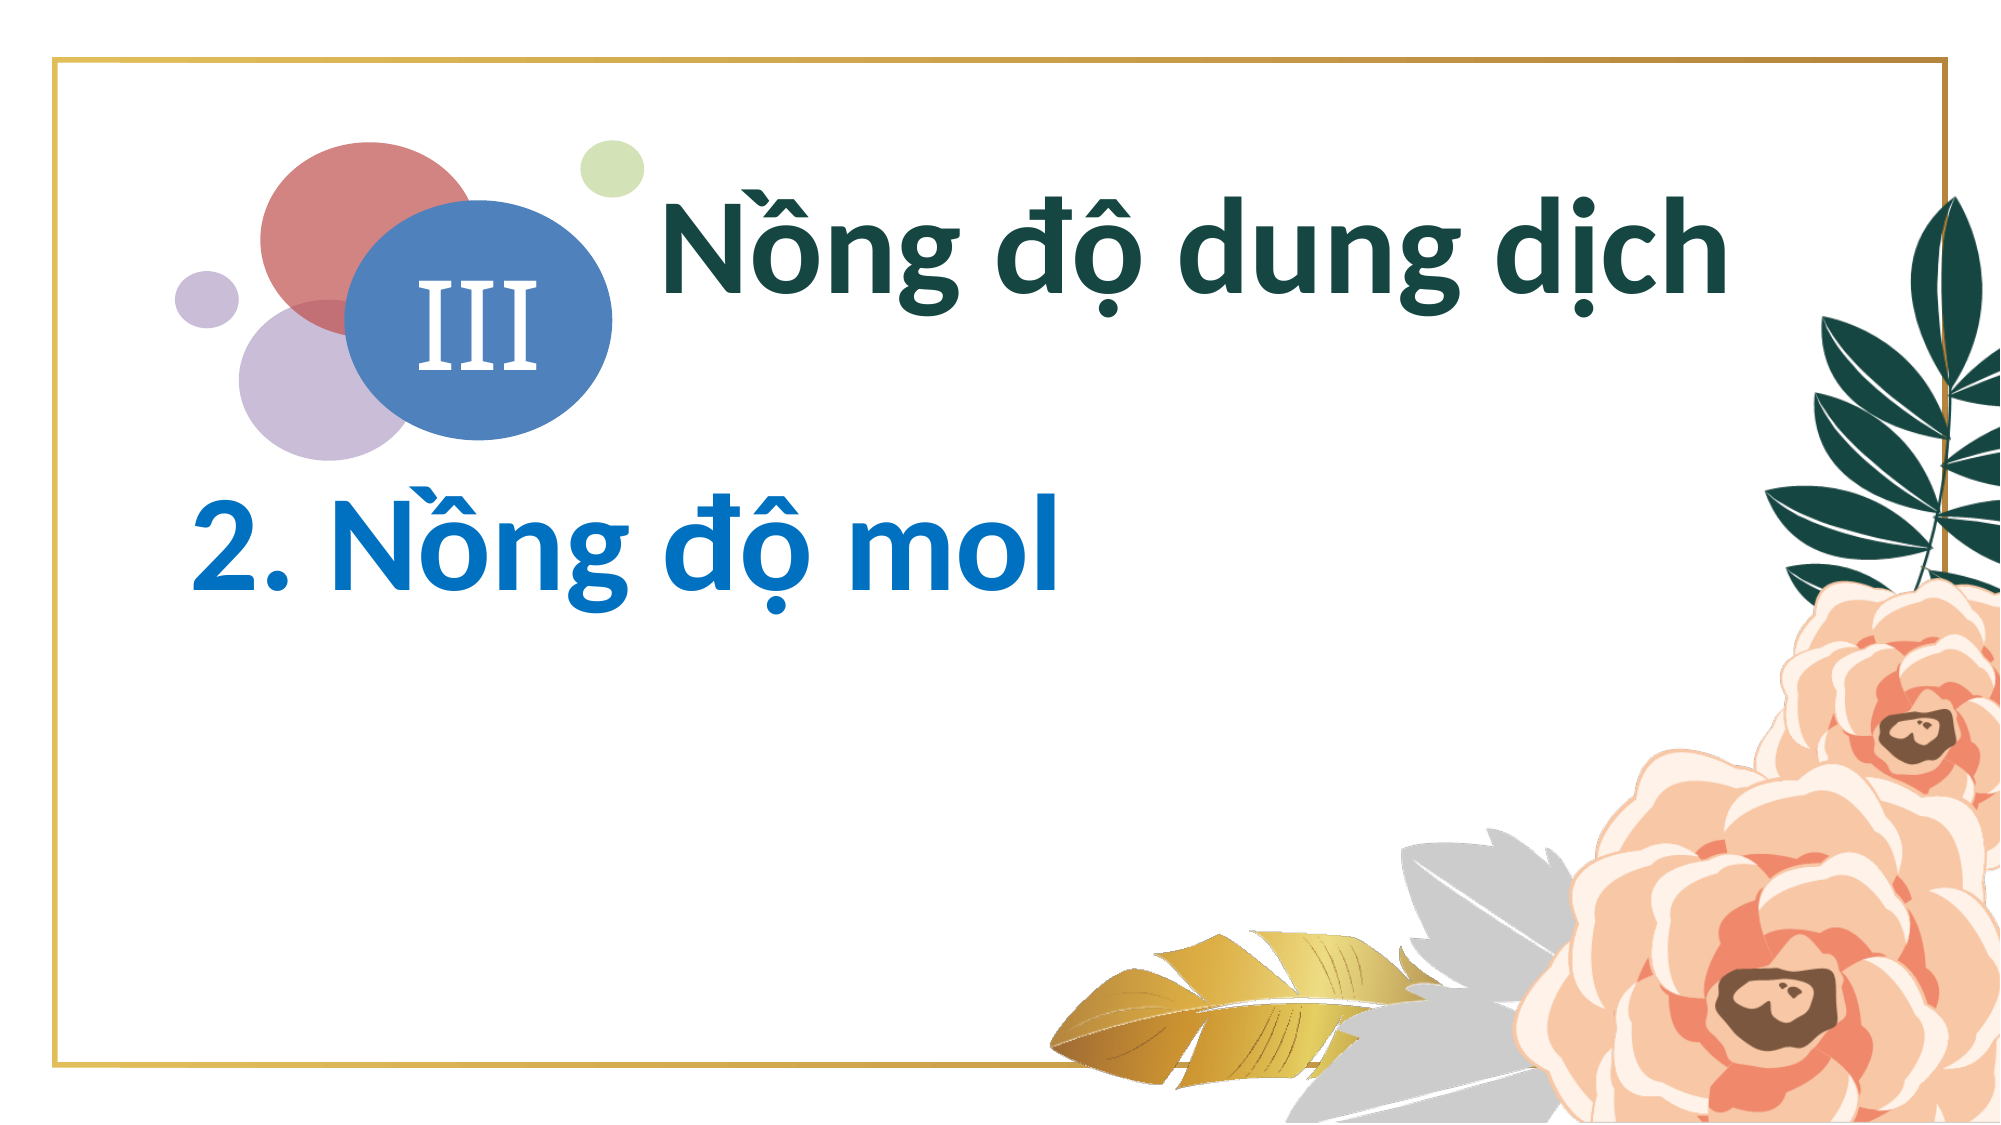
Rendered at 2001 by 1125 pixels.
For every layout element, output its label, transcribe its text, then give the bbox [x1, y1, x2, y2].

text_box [174, 140, 645, 461]
picture [999, 329, 2000, 1125]
text_box 2. Nồng độ mol [174, 445, 1719, 626]
text_box Nồng độ dung dịch [649, 149, 2000, 329]
